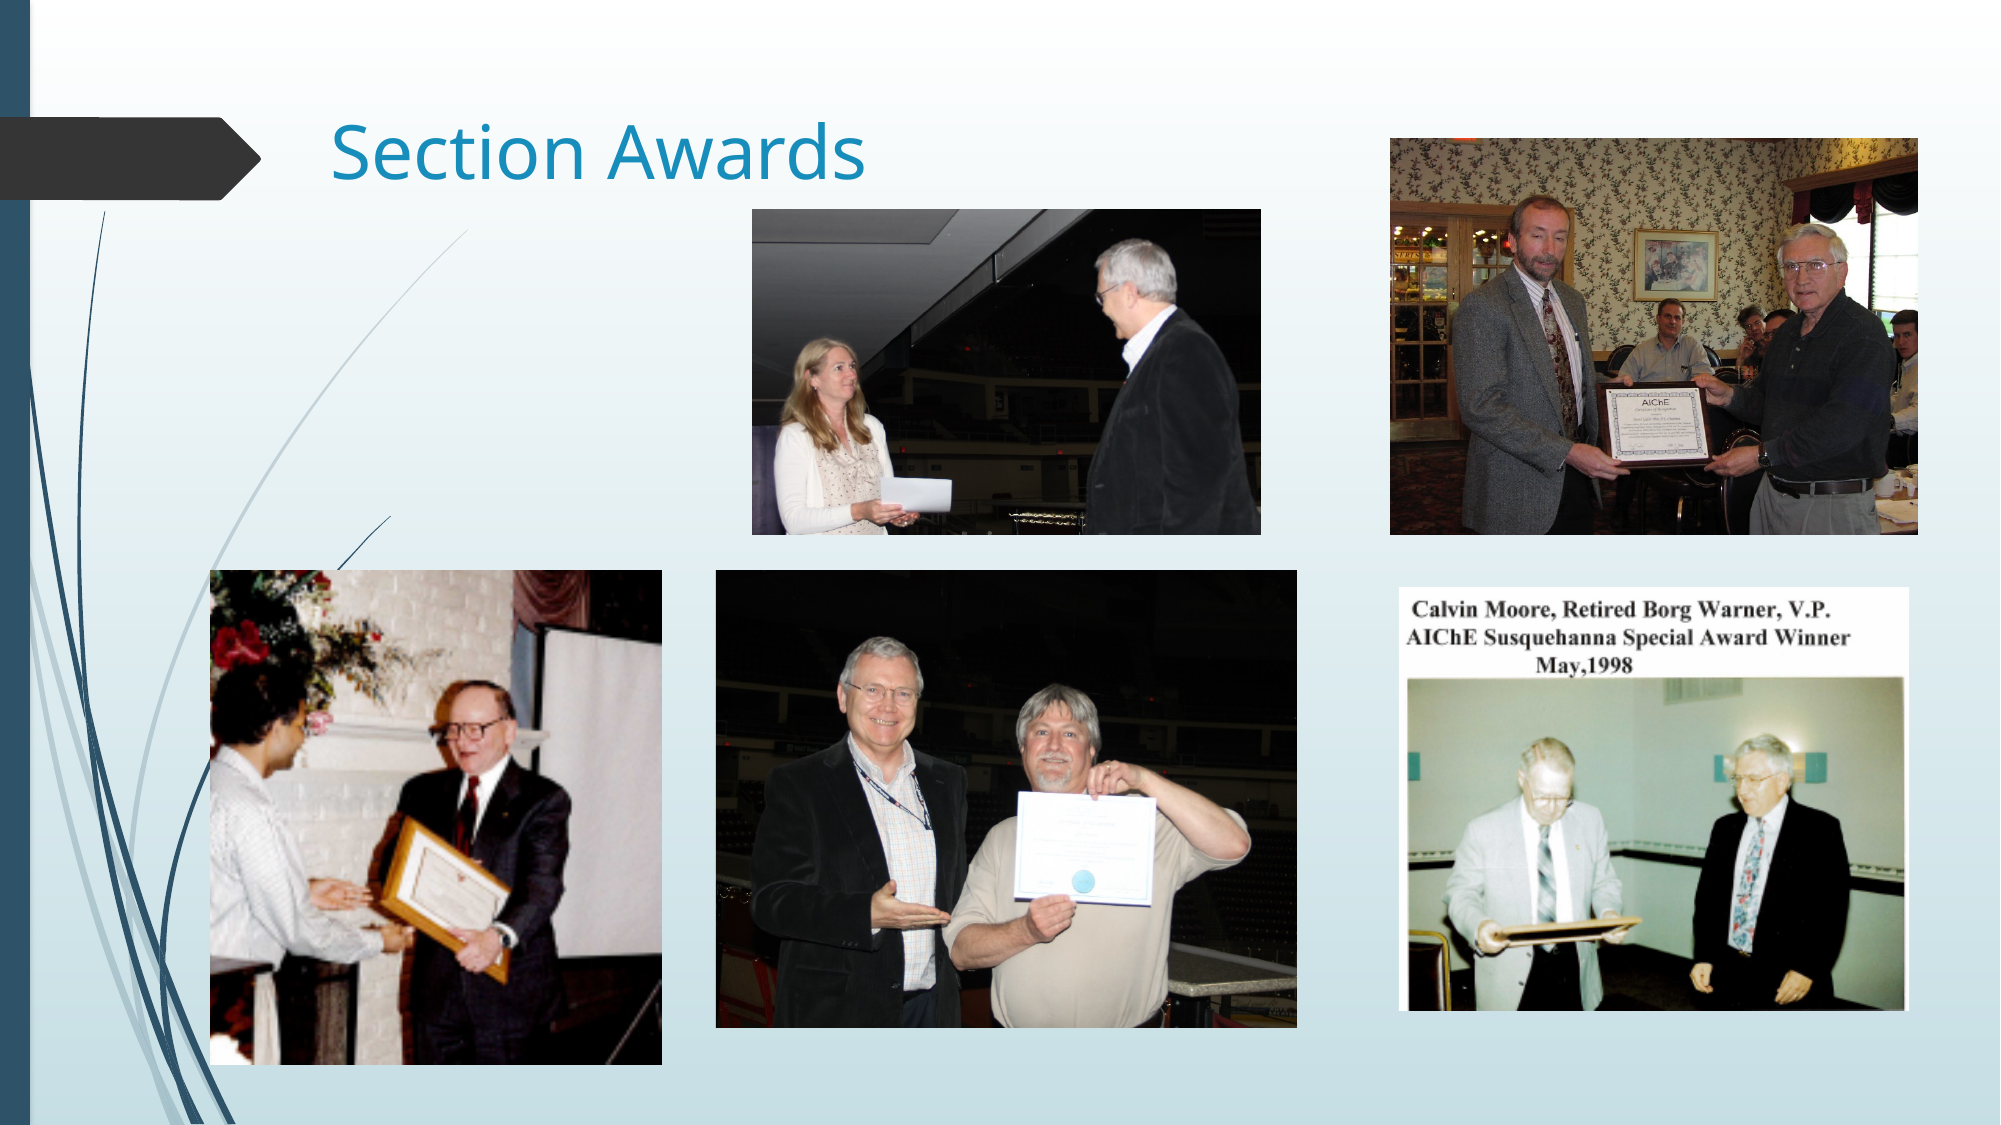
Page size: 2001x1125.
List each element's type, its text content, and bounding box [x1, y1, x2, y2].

picture [209, 570, 662, 1065]
picture [751, 208, 1262, 535]
picture [715, 570, 1298, 1028]
text_box Section Awards [315, 97, 1910, 267]
picture [1398, 586, 1910, 1011]
picture [1389, 137, 1919, 535]
